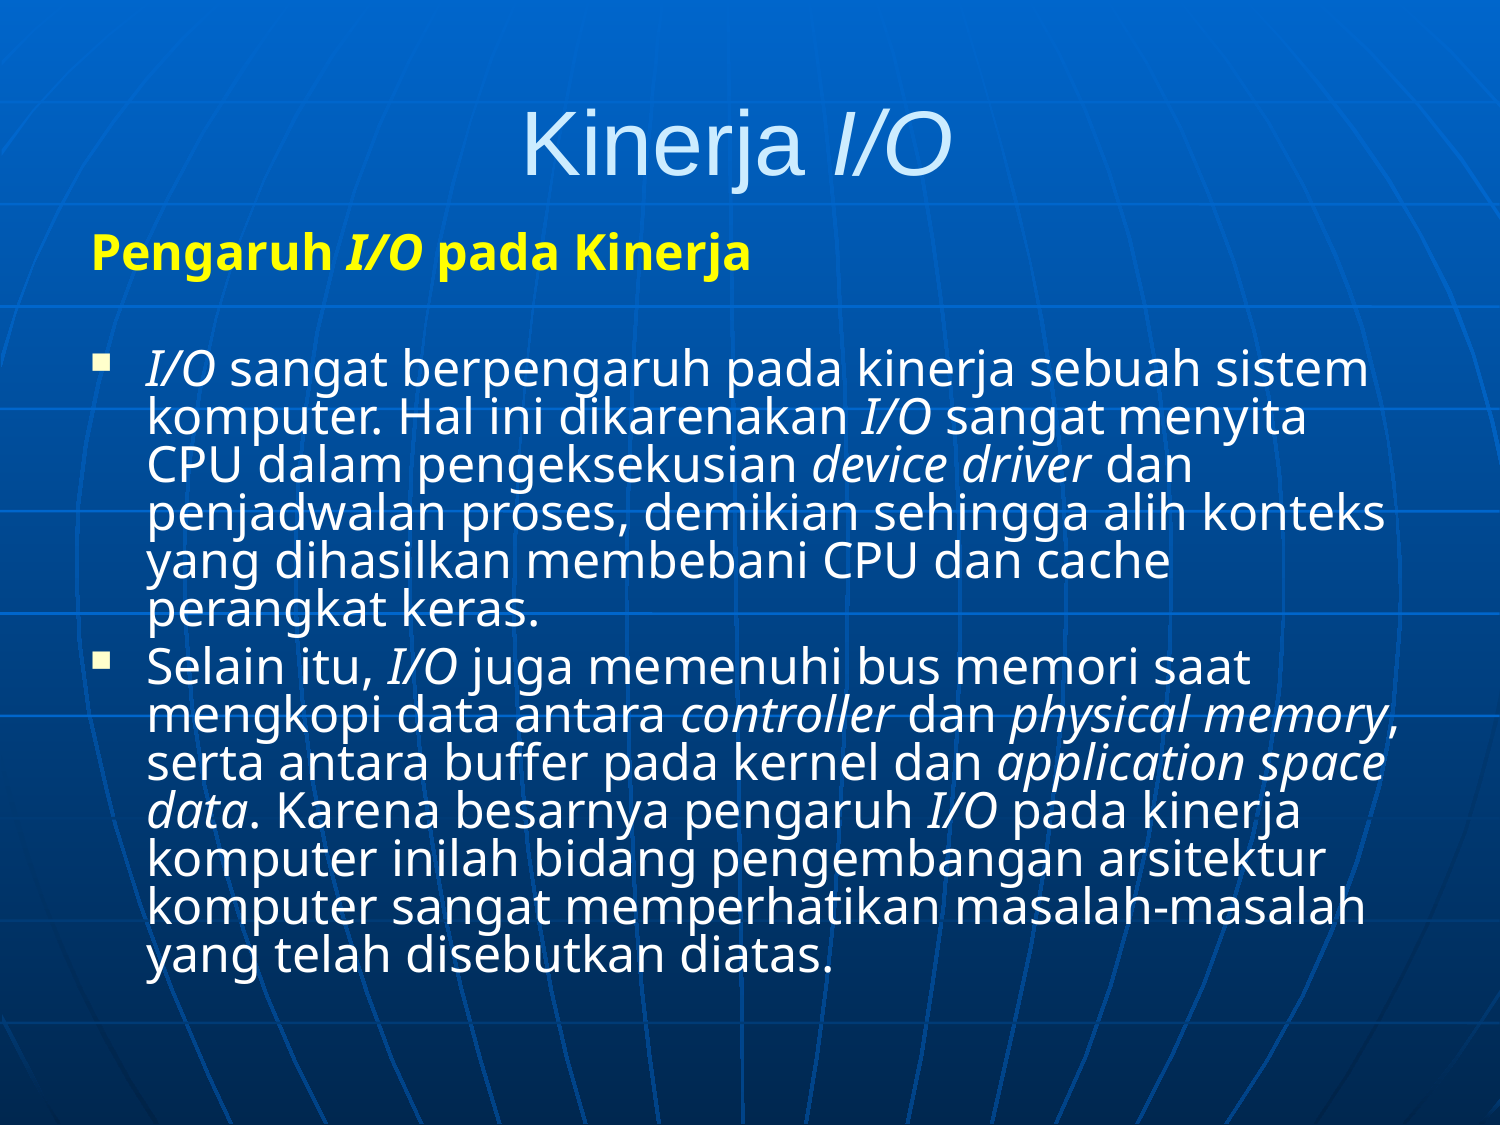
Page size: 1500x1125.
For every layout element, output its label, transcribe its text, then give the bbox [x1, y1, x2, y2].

list Pengaruh I/O pada Kinerja I/O sangat berpengaruh pada kinerja sebuah sistem komputer. Hal ini dikarenakan I/O sangat menyita CPU dalam pengeksekusian device driver dan penjadwalan proses, demikian sehingga alih konteks yang dihasilkan membebani CPU dan cache perangkat keras. Selain itu, I/O juga memenuhi bus memori saat mengkopi data antara controller dan physical memory, serta antara buffer pada kernel dan application space data. Karena besarnya pengaruh I/O pada kinerja komputer inilah bidang pengembangan arsitektur komputer sangat memperhatikan masalah-masalah yang telah disebutkan diatas. [74, 224, 1426, 969]
title Kinerja I/O [74, 45, 1426, 224]
